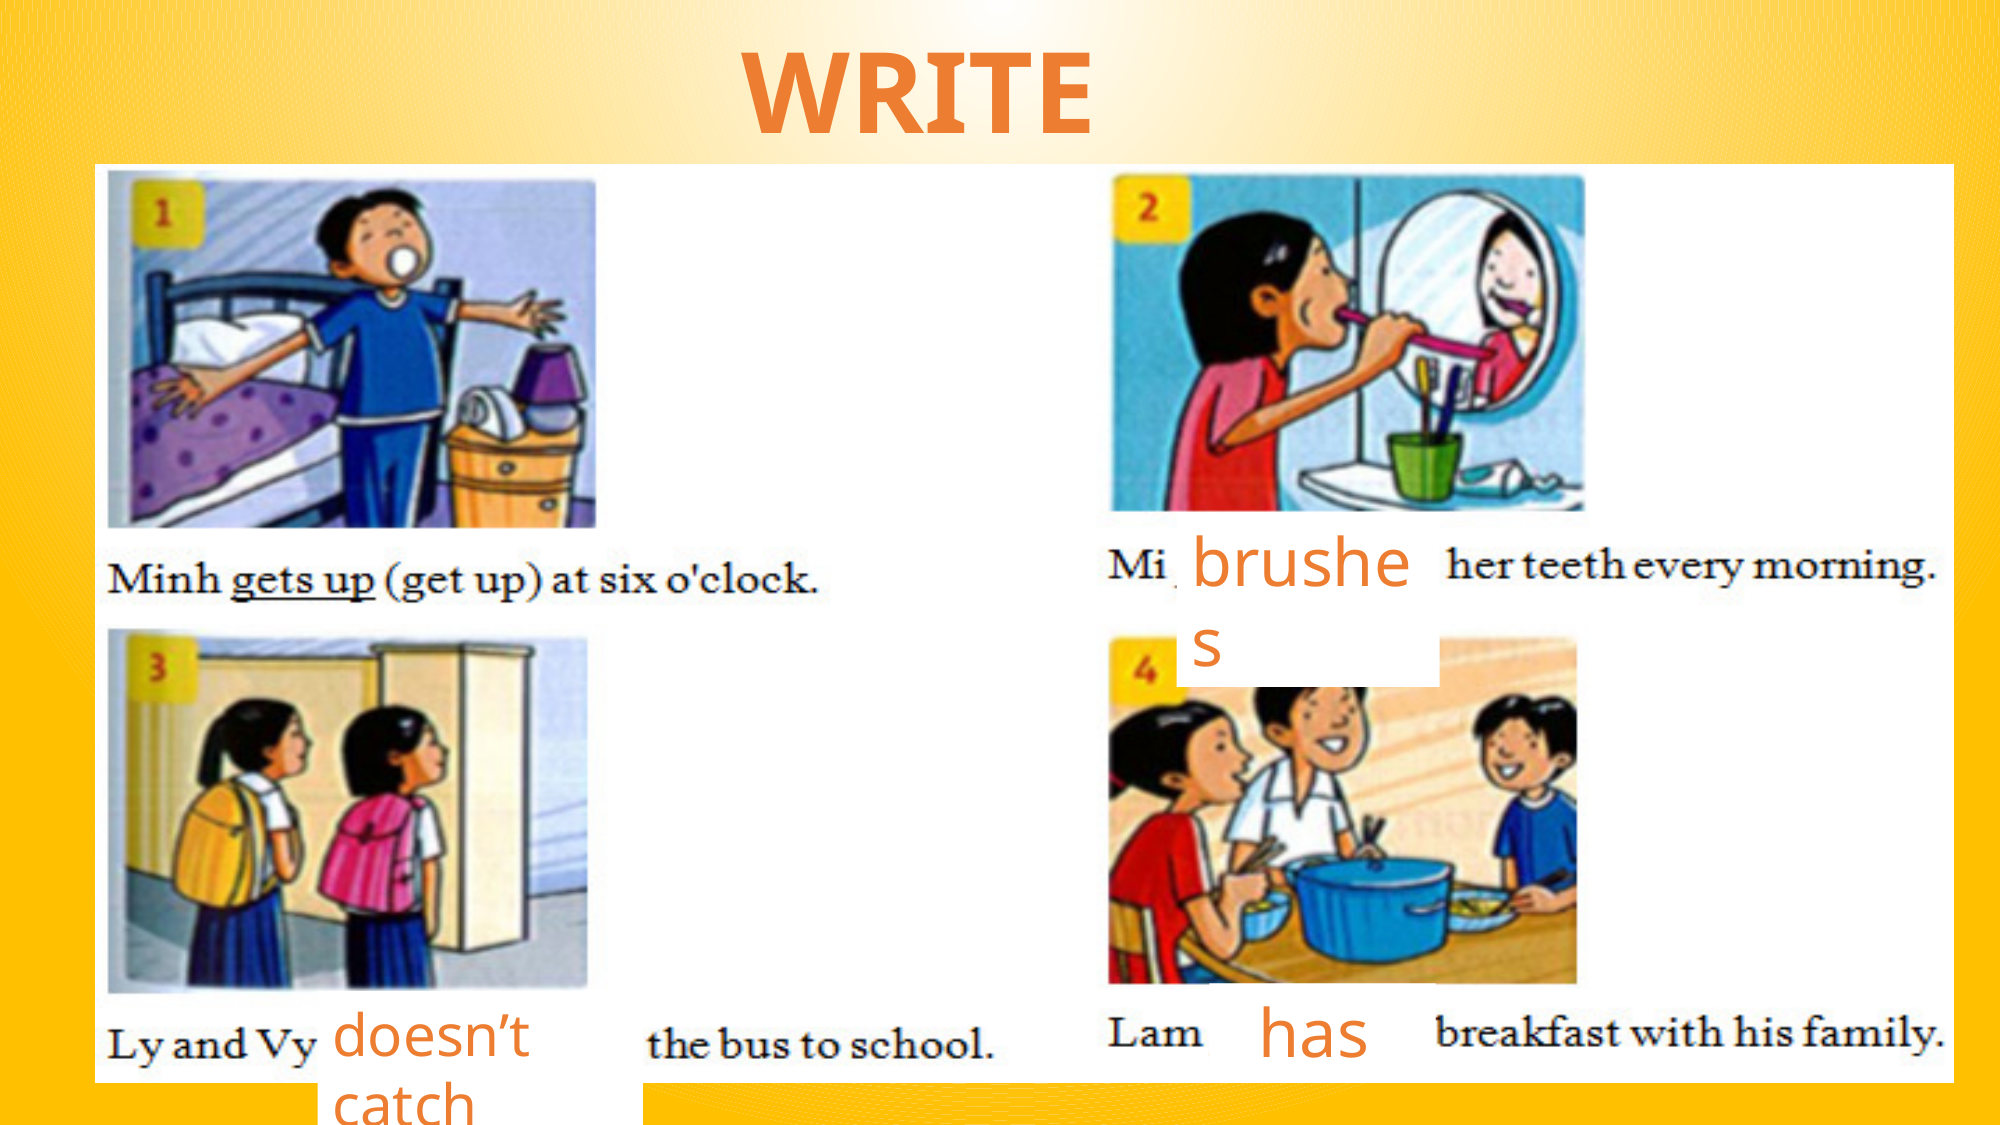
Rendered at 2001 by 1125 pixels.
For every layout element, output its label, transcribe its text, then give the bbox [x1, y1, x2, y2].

text_box WRITE [726, 14, 1387, 164]
text_box doesn’t catch [317, 1083, 643, 1125]
picture [94, 164, 1954, 1083]
